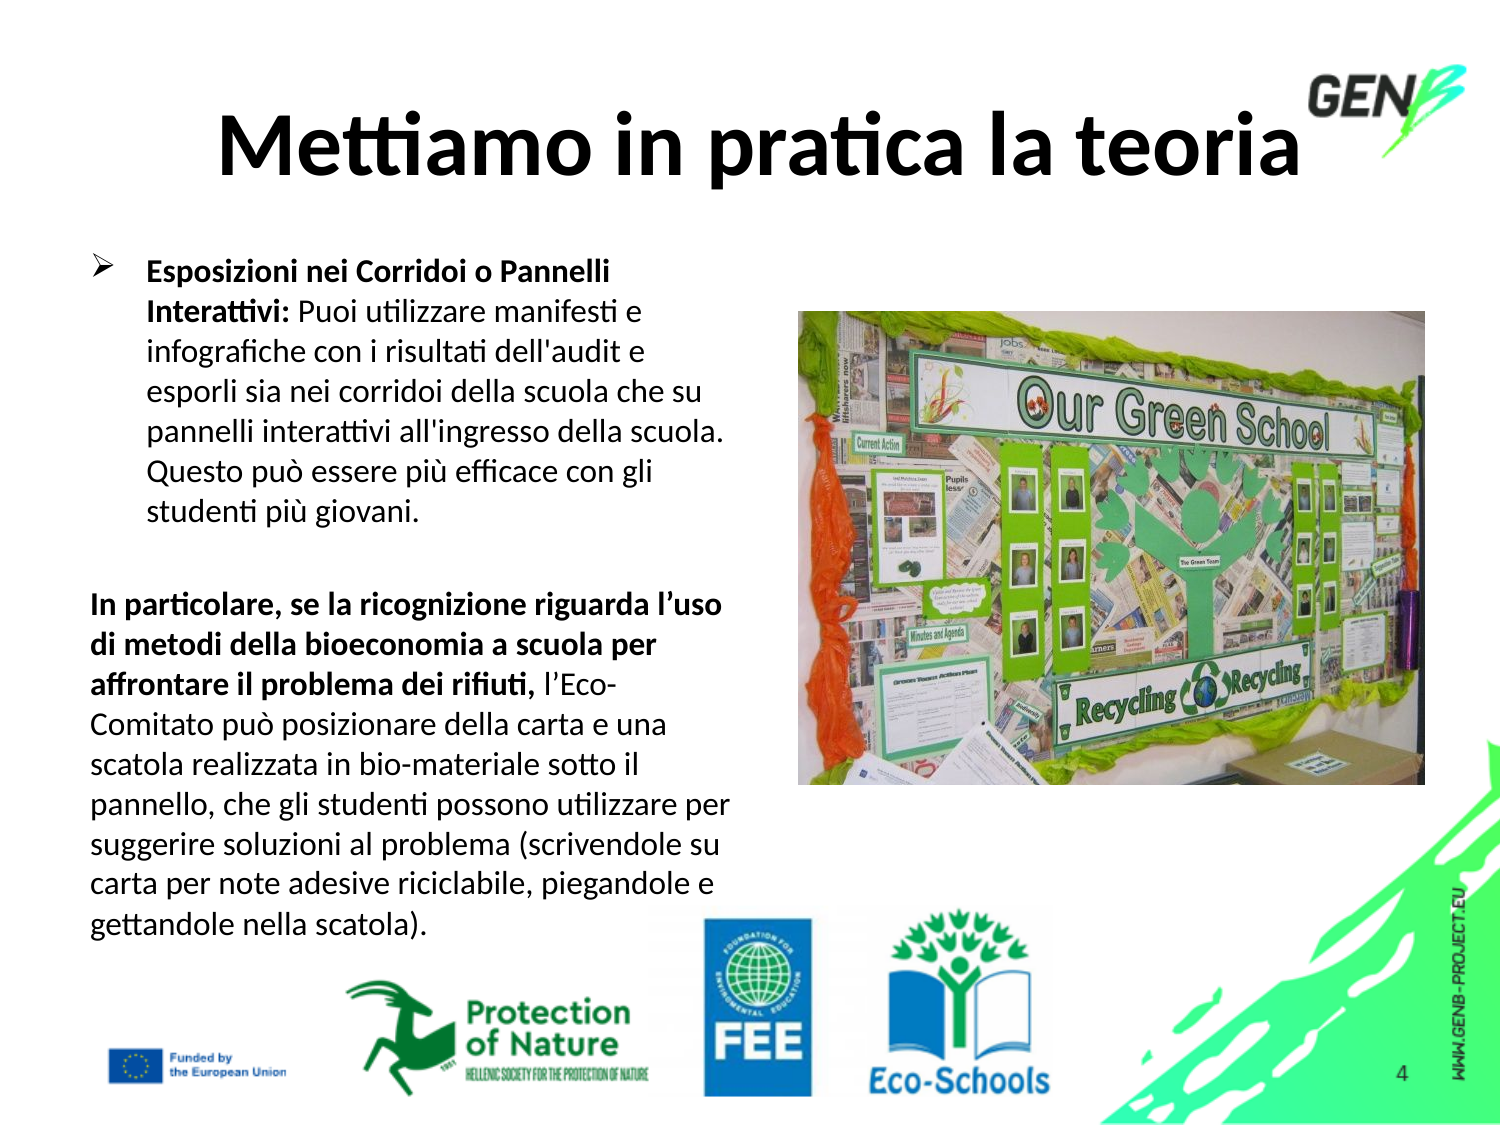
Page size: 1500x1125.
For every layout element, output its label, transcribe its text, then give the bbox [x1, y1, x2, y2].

picture [0, 0, 1500, 1125]
list Esposizioni nei Corridoi o Pannelli Interattivi: Puoi utilizzare manifesti e infografiche con i risultati dell'audit e esporli sia nei corridoi della scuola che su pannelli interattivi all'ingresso della scuola. Questo può essere più efficace con gli studenti più giovani. In particolare, se la ricognizione riguarda l’uso di metodi della bioeconomia a scuola per affrontare il problema dei rifiuti, l’Eco-Comitato può posizionare della carta e una scatola realizzata in bio-materiale sotto il pannello, che gli studenti possono utilizzare per suggerire soluzioni al problema (scrivendole su carta per note adesive riciclabile, piegandole e gettandole nella scatola).​ [75, 242, 750, 1104]
title Mettiamo in pratica la teoria​ [75, 45, 1425, 233]
